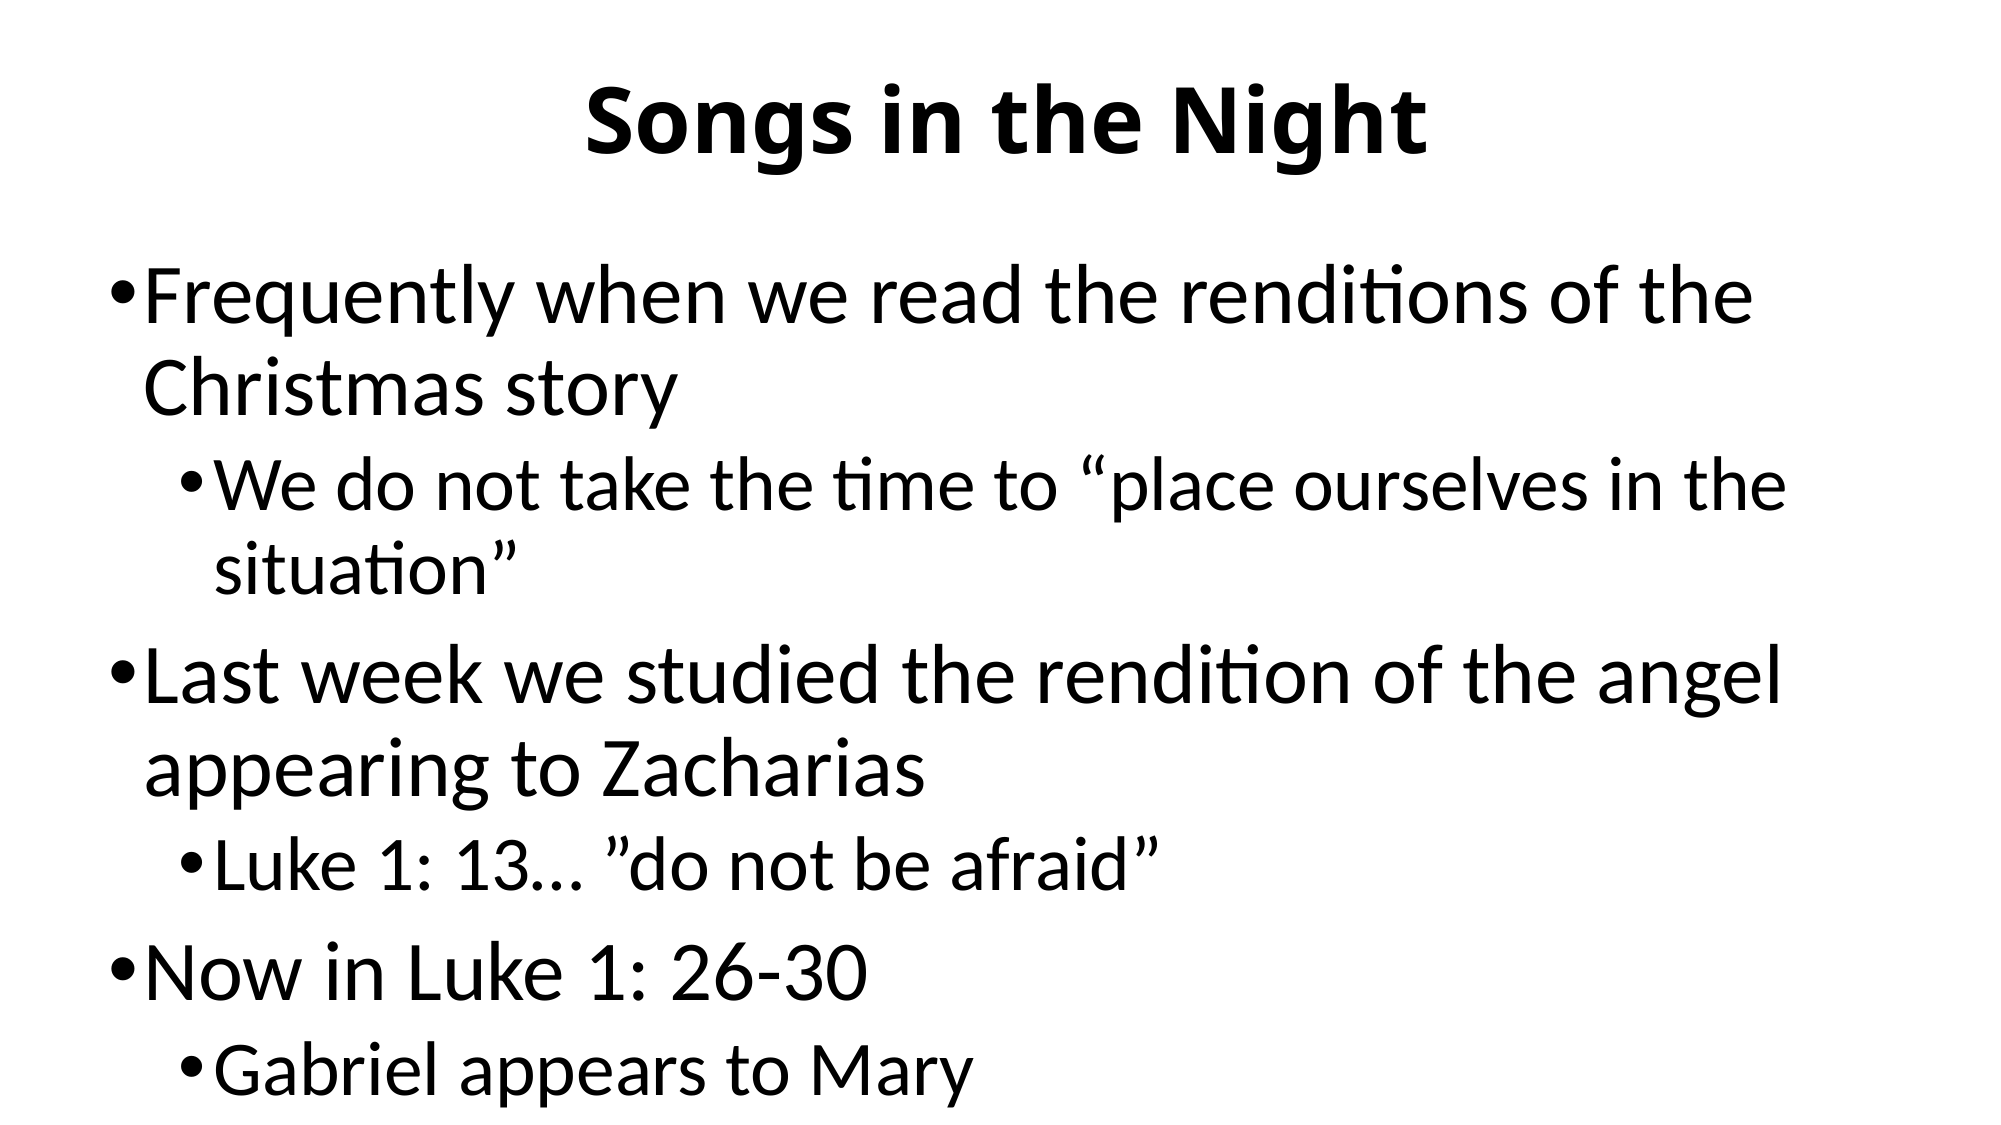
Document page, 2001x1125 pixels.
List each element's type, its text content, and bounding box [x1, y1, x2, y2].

title Songs in the Night [93, 41, 1920, 207]
list Frequently when we read the renditions of the Christmas story We do not take the time to “place ourselves in the situation” Last week we studied the rendition of the angel appearing to Zacharias Luke 1: 13… ”do not be afraid” Now in Luke 1: 26-30 Gabriel appears to Mary [93, 242, 1920, 1125]
